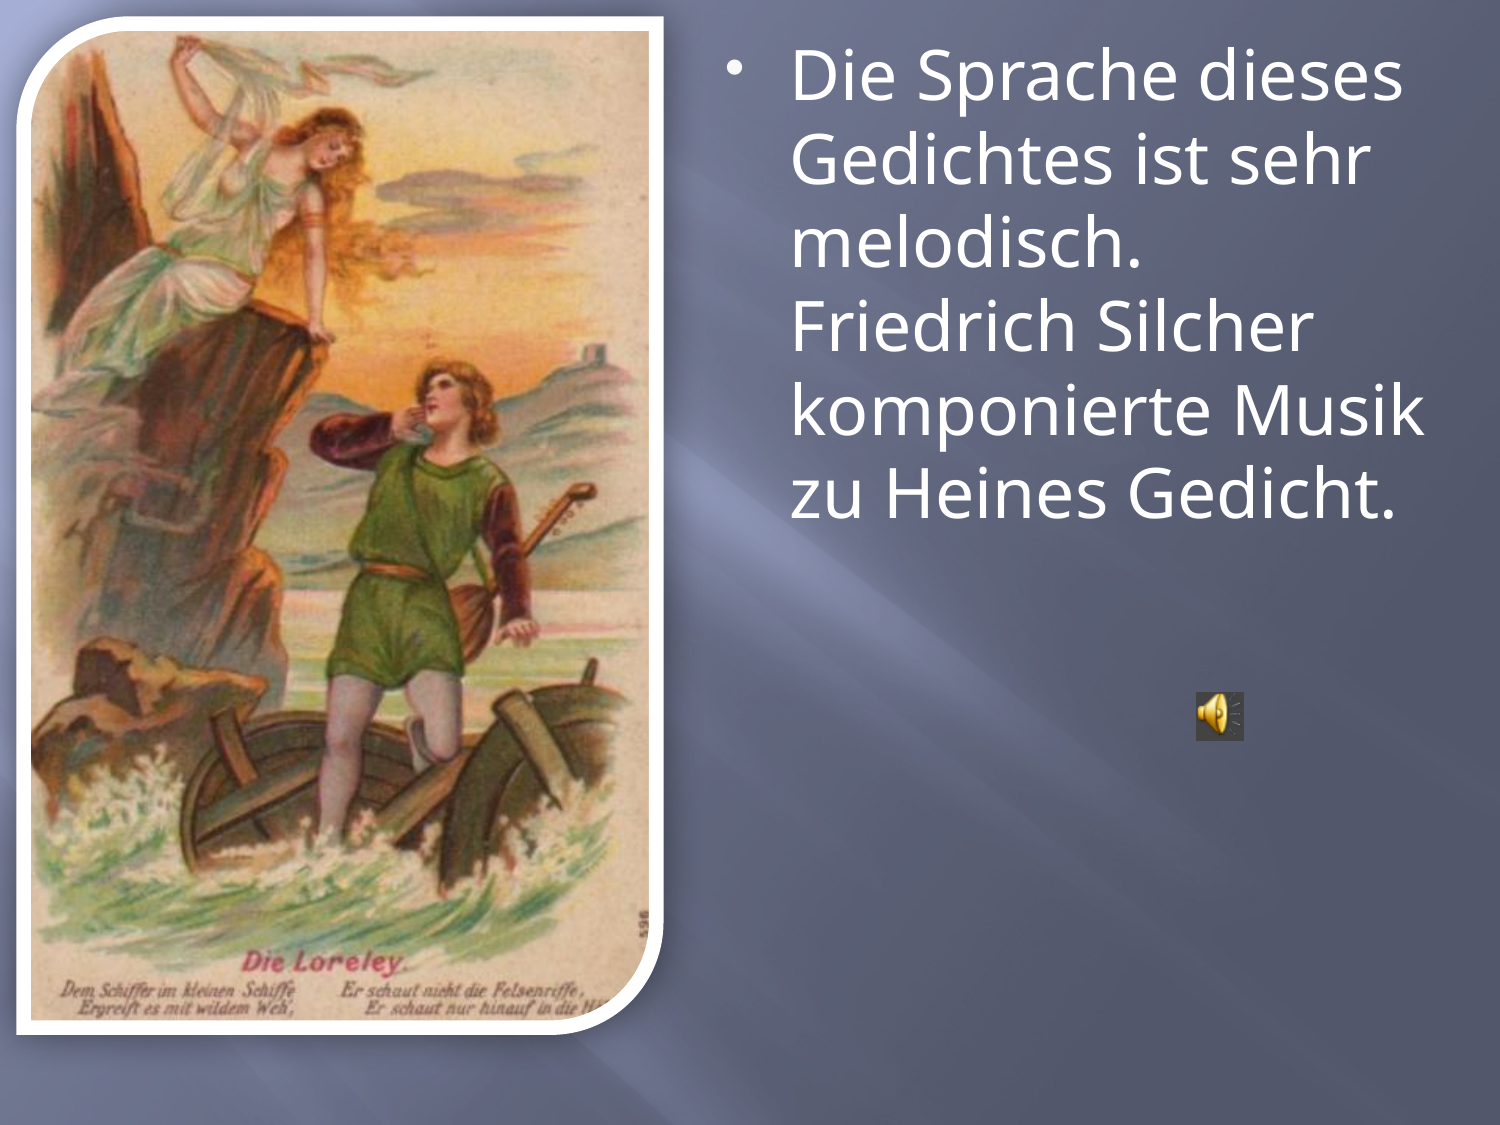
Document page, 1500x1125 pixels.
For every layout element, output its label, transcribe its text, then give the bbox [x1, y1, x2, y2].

picture [1195, 691, 1246, 742]
list Die Sprache dieses Gedichtes ist sehr melodisch. Friedrich Silcher komponierte Musik zu Heines Gedicht. [691, 23, 1454, 610]
picture [23, 23, 657, 1028]
